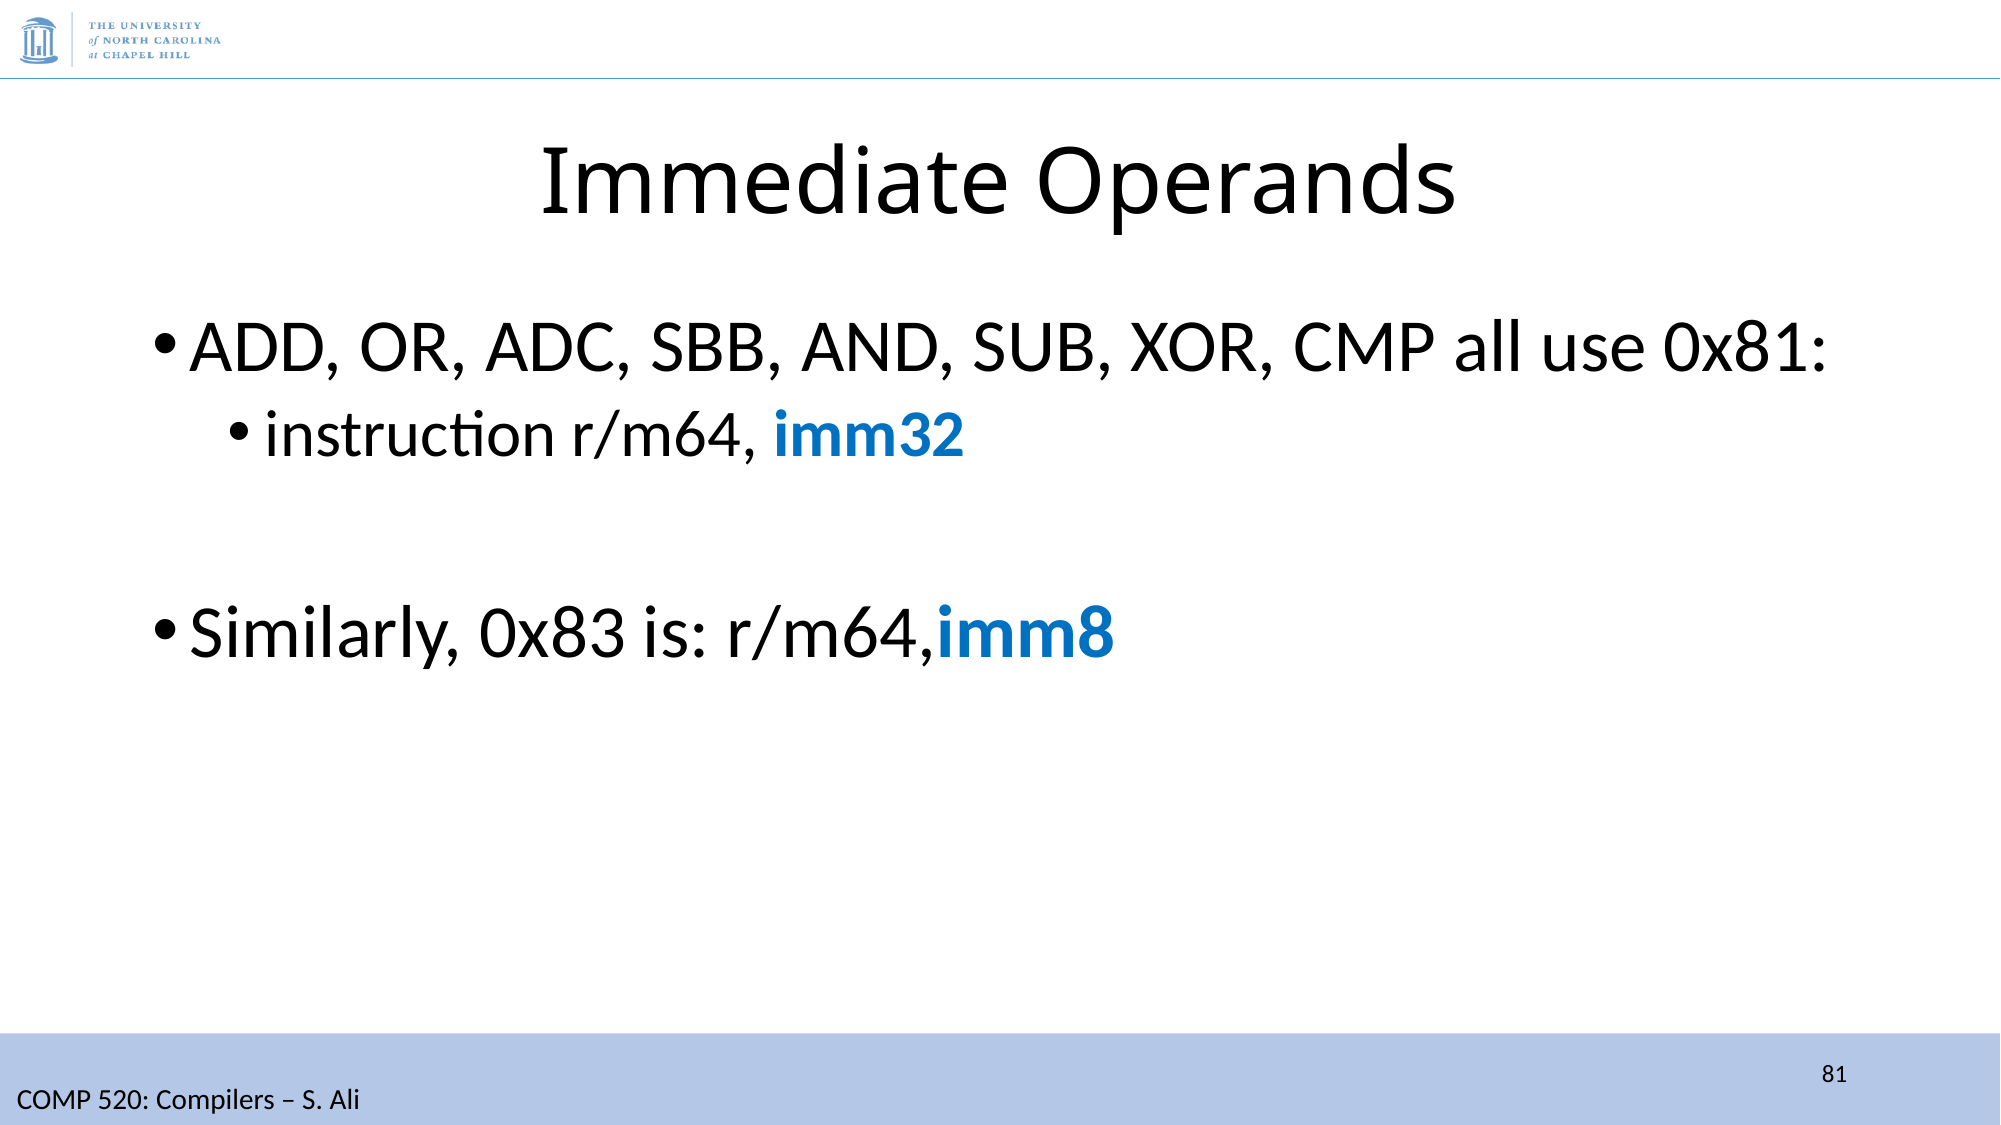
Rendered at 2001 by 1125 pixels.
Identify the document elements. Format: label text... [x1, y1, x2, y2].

slide_number 81 [1412, 1042, 1863, 1103]
picture [16, 12, 228, 67]
text_box [0, 1032, 2000, 1125]
text_box COMP 520: Compilers – S. Ali [2, 1072, 376, 1123]
list ADD, OR, ADC, SBB, AND, SUB, XOR, CMP all use 0x81: instruction r/m64, imm32 Similarly, 0x83 is: r/m64,imm8 [137, 299, 1863, 1014]
title Immediate Operands [137, 89, 1863, 278]
